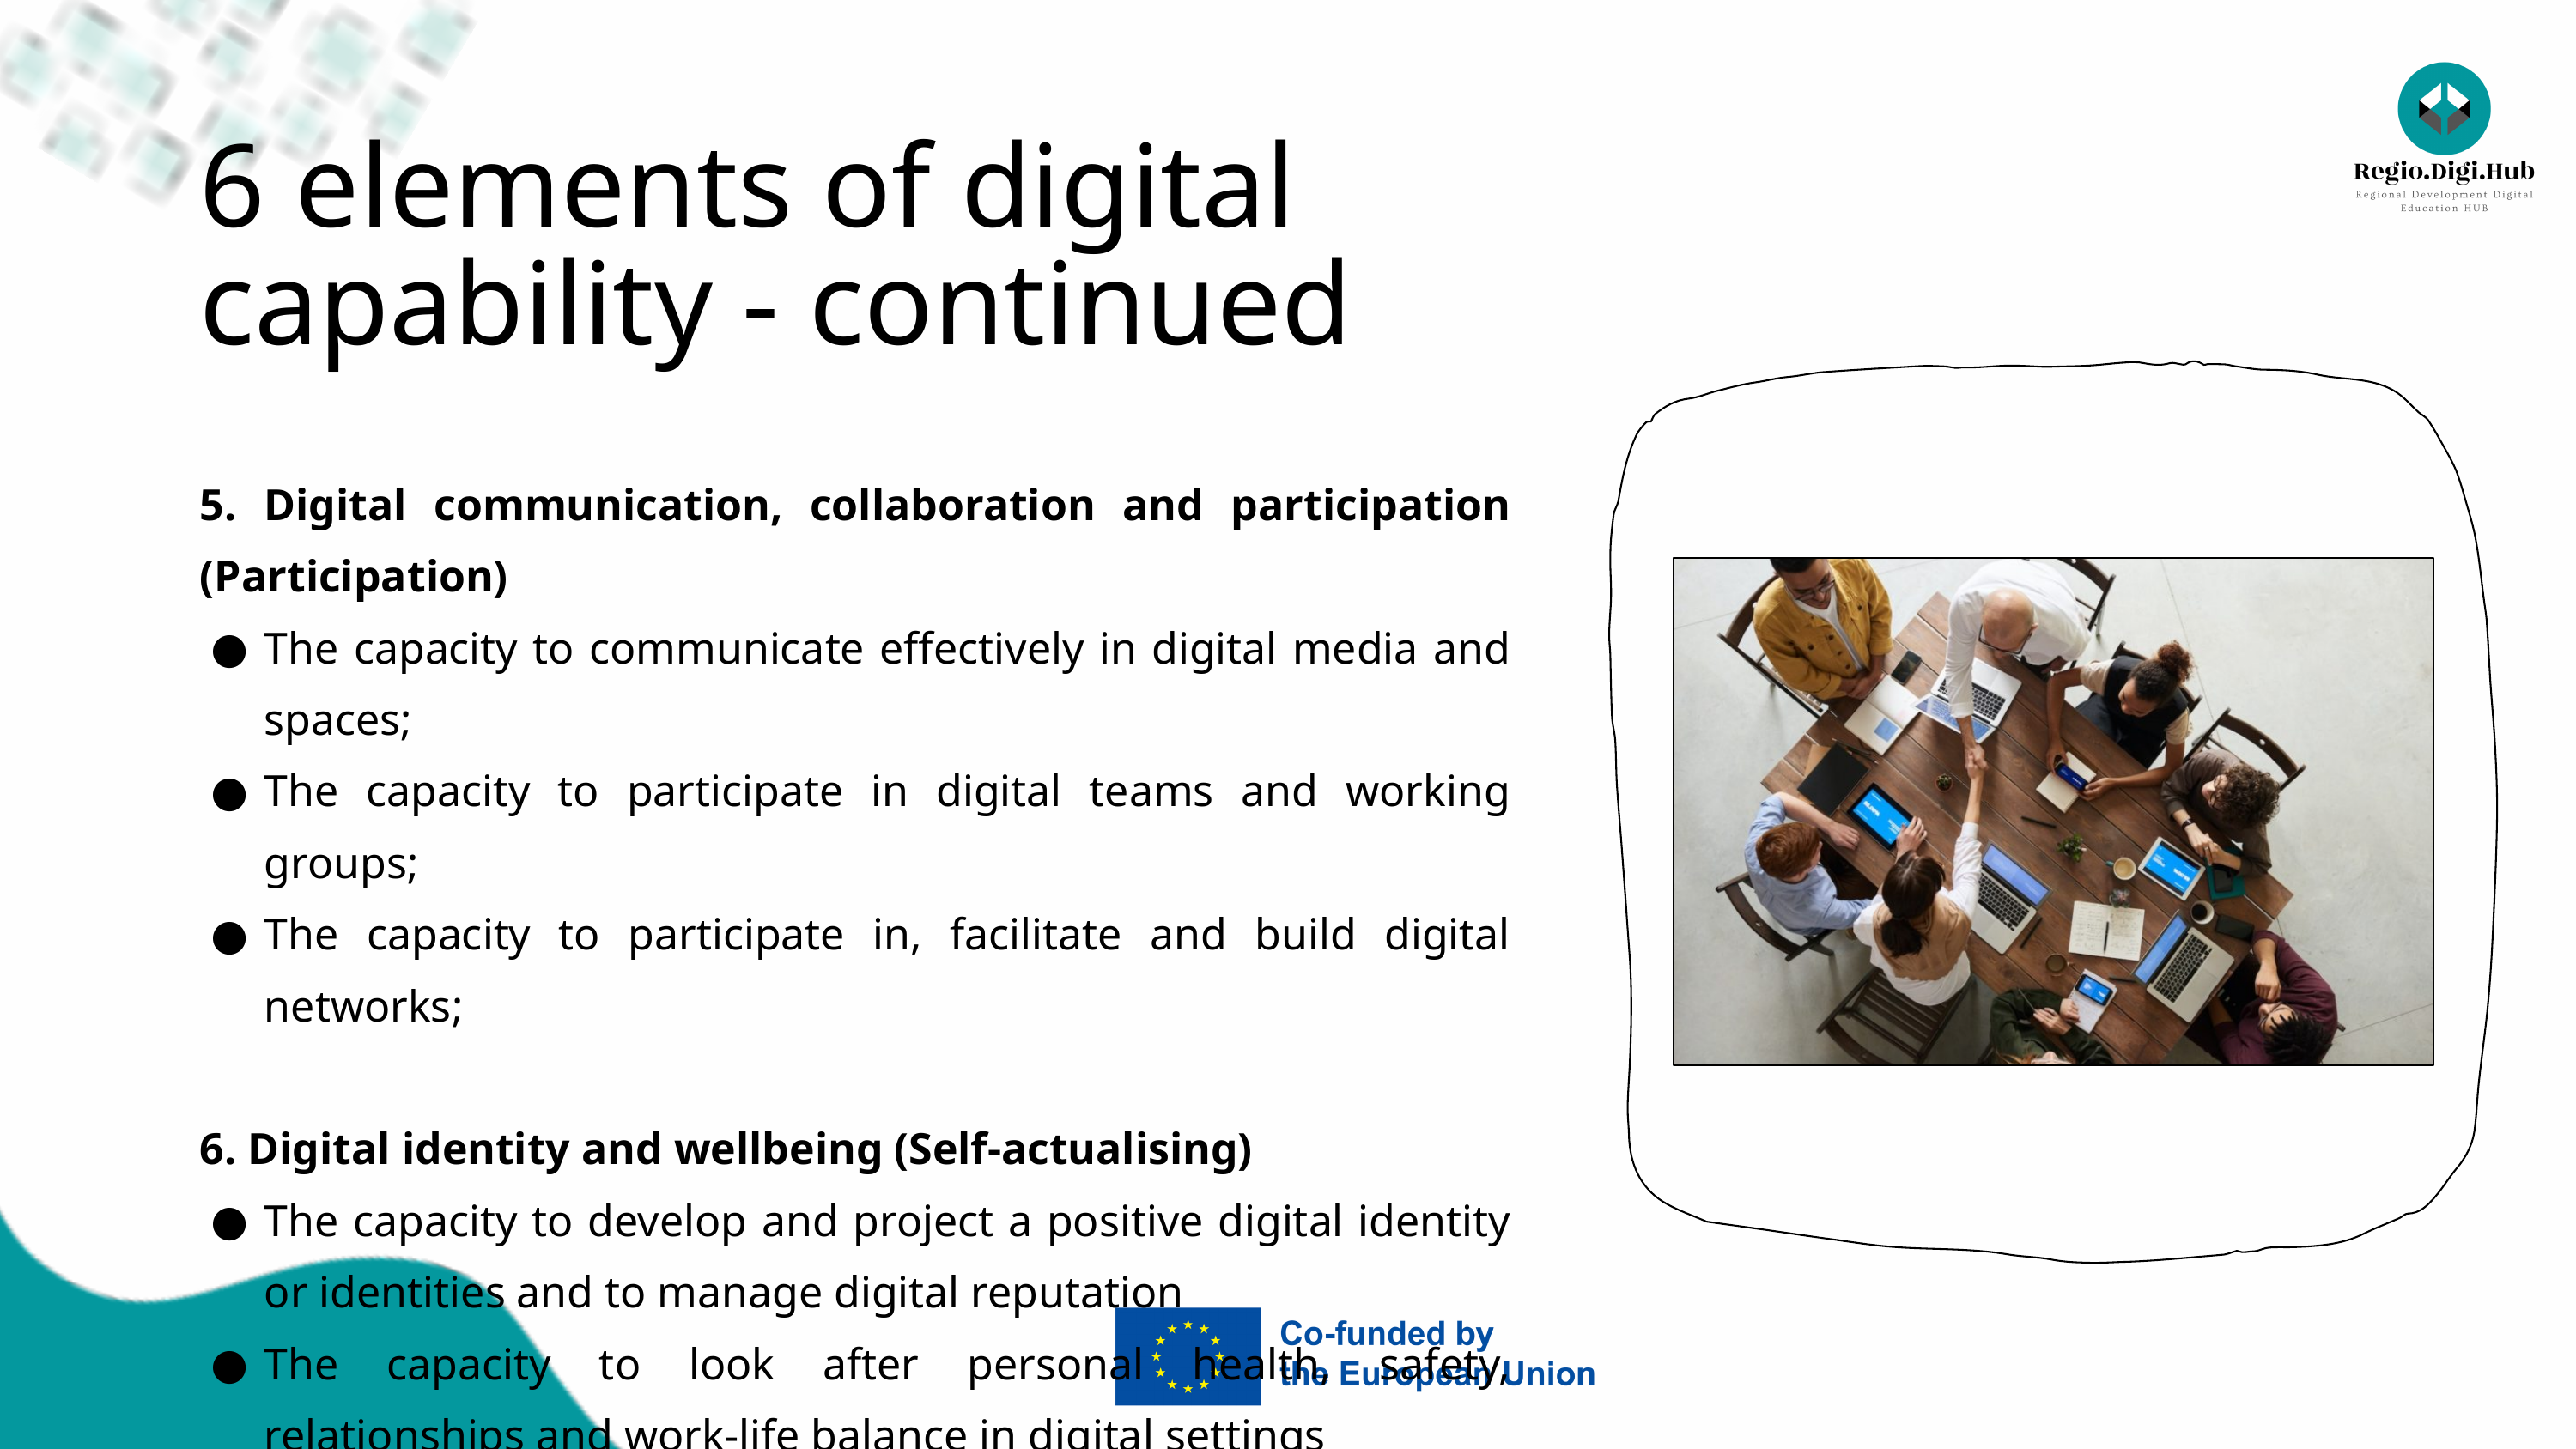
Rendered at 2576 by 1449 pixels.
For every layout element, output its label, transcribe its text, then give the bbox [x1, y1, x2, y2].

picture [0, 1069, 819, 1449]
text_box 6 elements of digital capability - continued [199, 134, 1760, 368]
picture [1674, 558, 2433, 1064]
picture [2312, 0, 2576, 264]
text_box [1609, 361, 2498, 1264]
picture [0, 0, 481, 233]
picture [1108, 1301, 1631, 1412]
text_box 5. Digital communication, collaboration and participation (Participation) The capacity to communicate effectively in digital media and spaces; The capacity to participate in digital teams and working groups; The capacity to participate in, facilitate and build digital networks; 6. Digital identity and wellbeing (Self-actualising) The capacity to develop and project a positive digital identity or identities and to manage digital reputation The capacity to look after personal health, safety, relationships and work-life balance in digital settings [199, 458, 1511, 1449]
